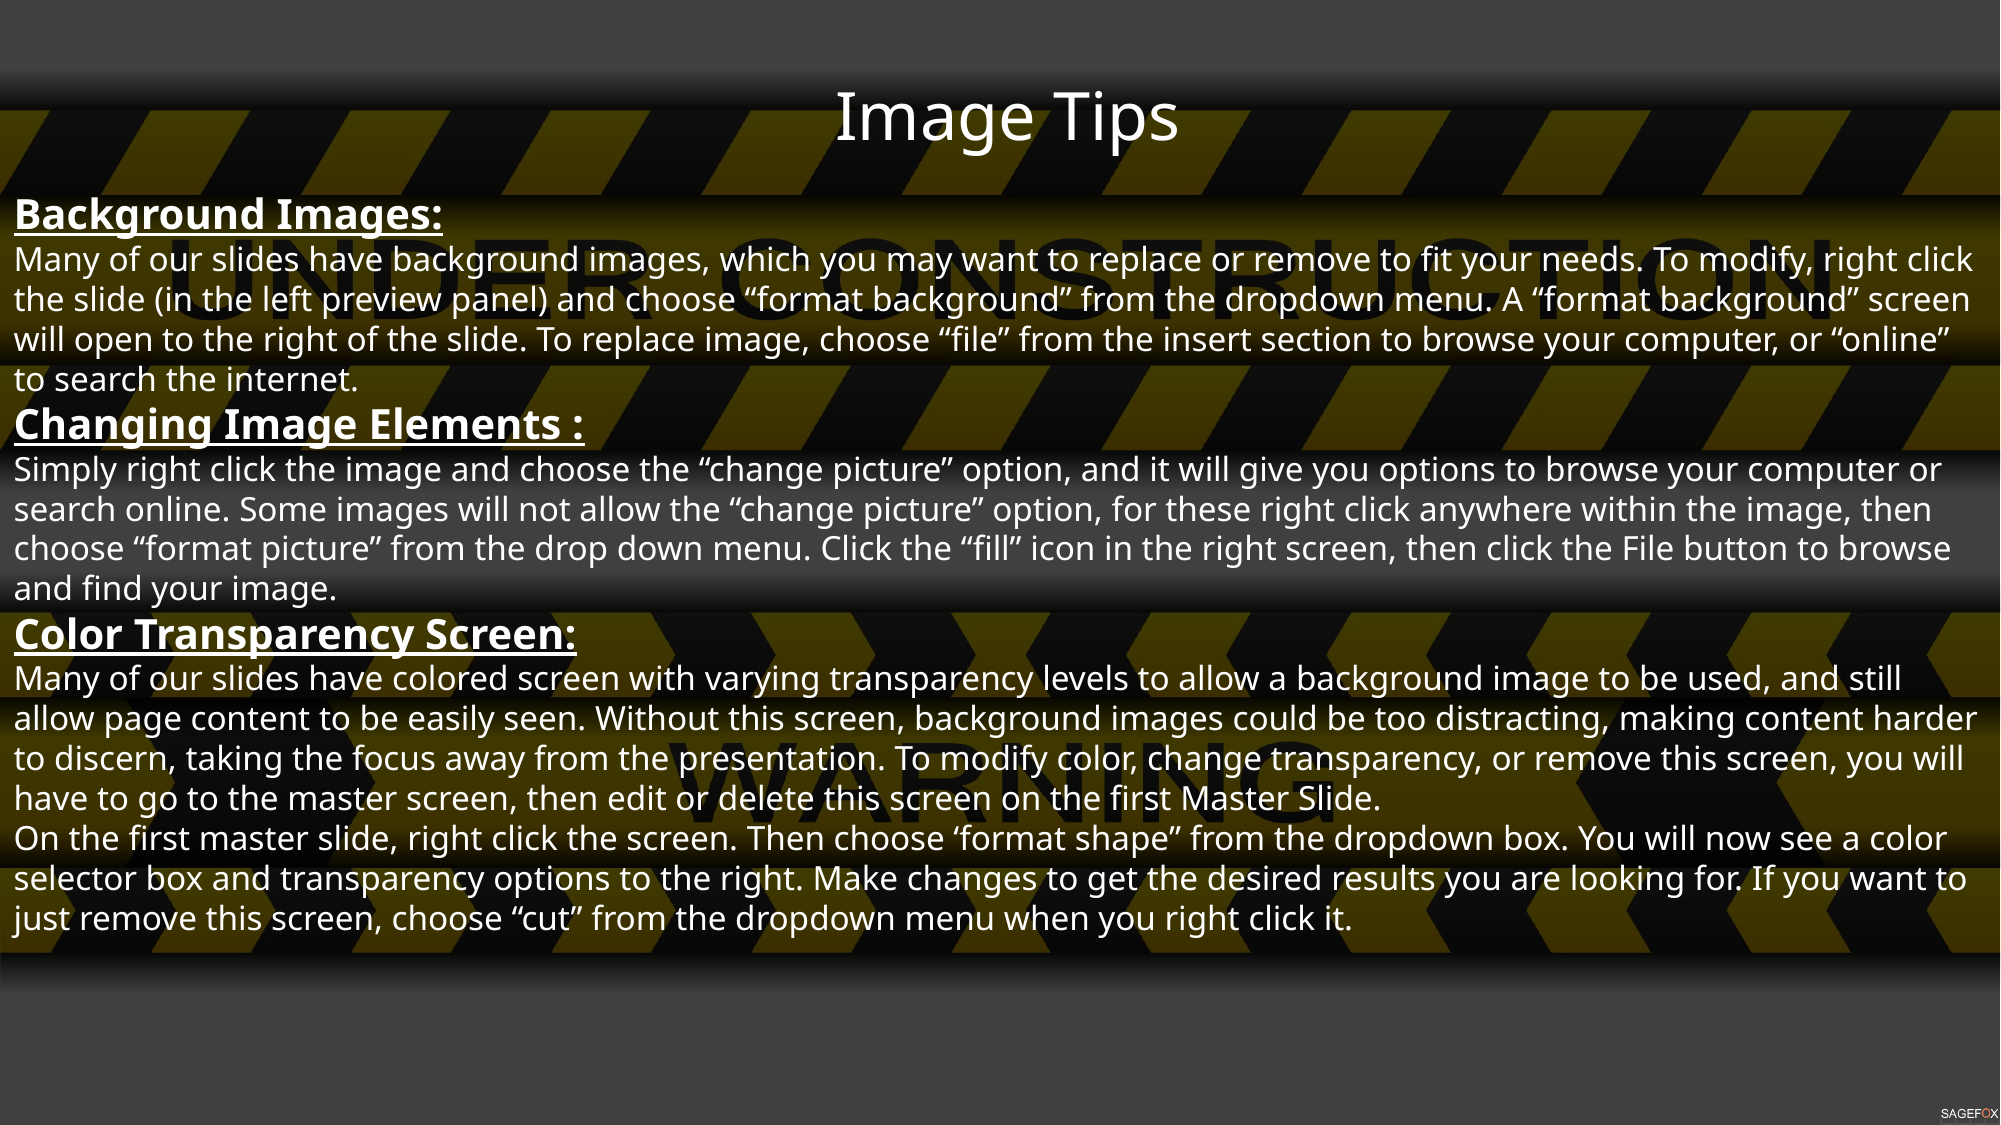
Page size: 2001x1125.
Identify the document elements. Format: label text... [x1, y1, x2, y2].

text_box Background Images: Many of our slides have background images, which you may want to replace or remove to fit your needs. To modify, right click the slide (in the left preview panel) and choose “format background” from the dropdown menu. A “format background” screen will open to the right of the slide. To replace image, choose “file” from the insert section to browse your computer, or “online” to search the internet. Changing Image Elements : Simply right click the image and choose the “change picture” option, and it will give you options to browse your computer or search online. Some images will not allow the “change picture” option, for these right click anywhere within the image, then choose “format picture” from the drop down menu. Click the “fill” icon in the right screen, then click the File button to browse and find your image. Color Transparency Screen: Many of our slides have colored screen with varying transparency levels to allow a background image to be used, and still allow page content to be easily seen. Without this screen, background images could be too distracting, making content harder to discern, taking the focus away from the presentation. To modify color, change transparency, or remove this screen, you will have to go to the master screen, then edit or delete this screen on the first Master Slide. On the first master slide, right click the screen. Then choose ‘format shape” from the dropdown box. You will now see a color selector box and transparency options to the right. Make changes to get the desired results you are looking for. If you want to just remove this screen, choose “cut” from the dropdown menu when you right click it. [0, 0, 2000, 1125]
title Image Tips [597, 59, 1420, 177]
